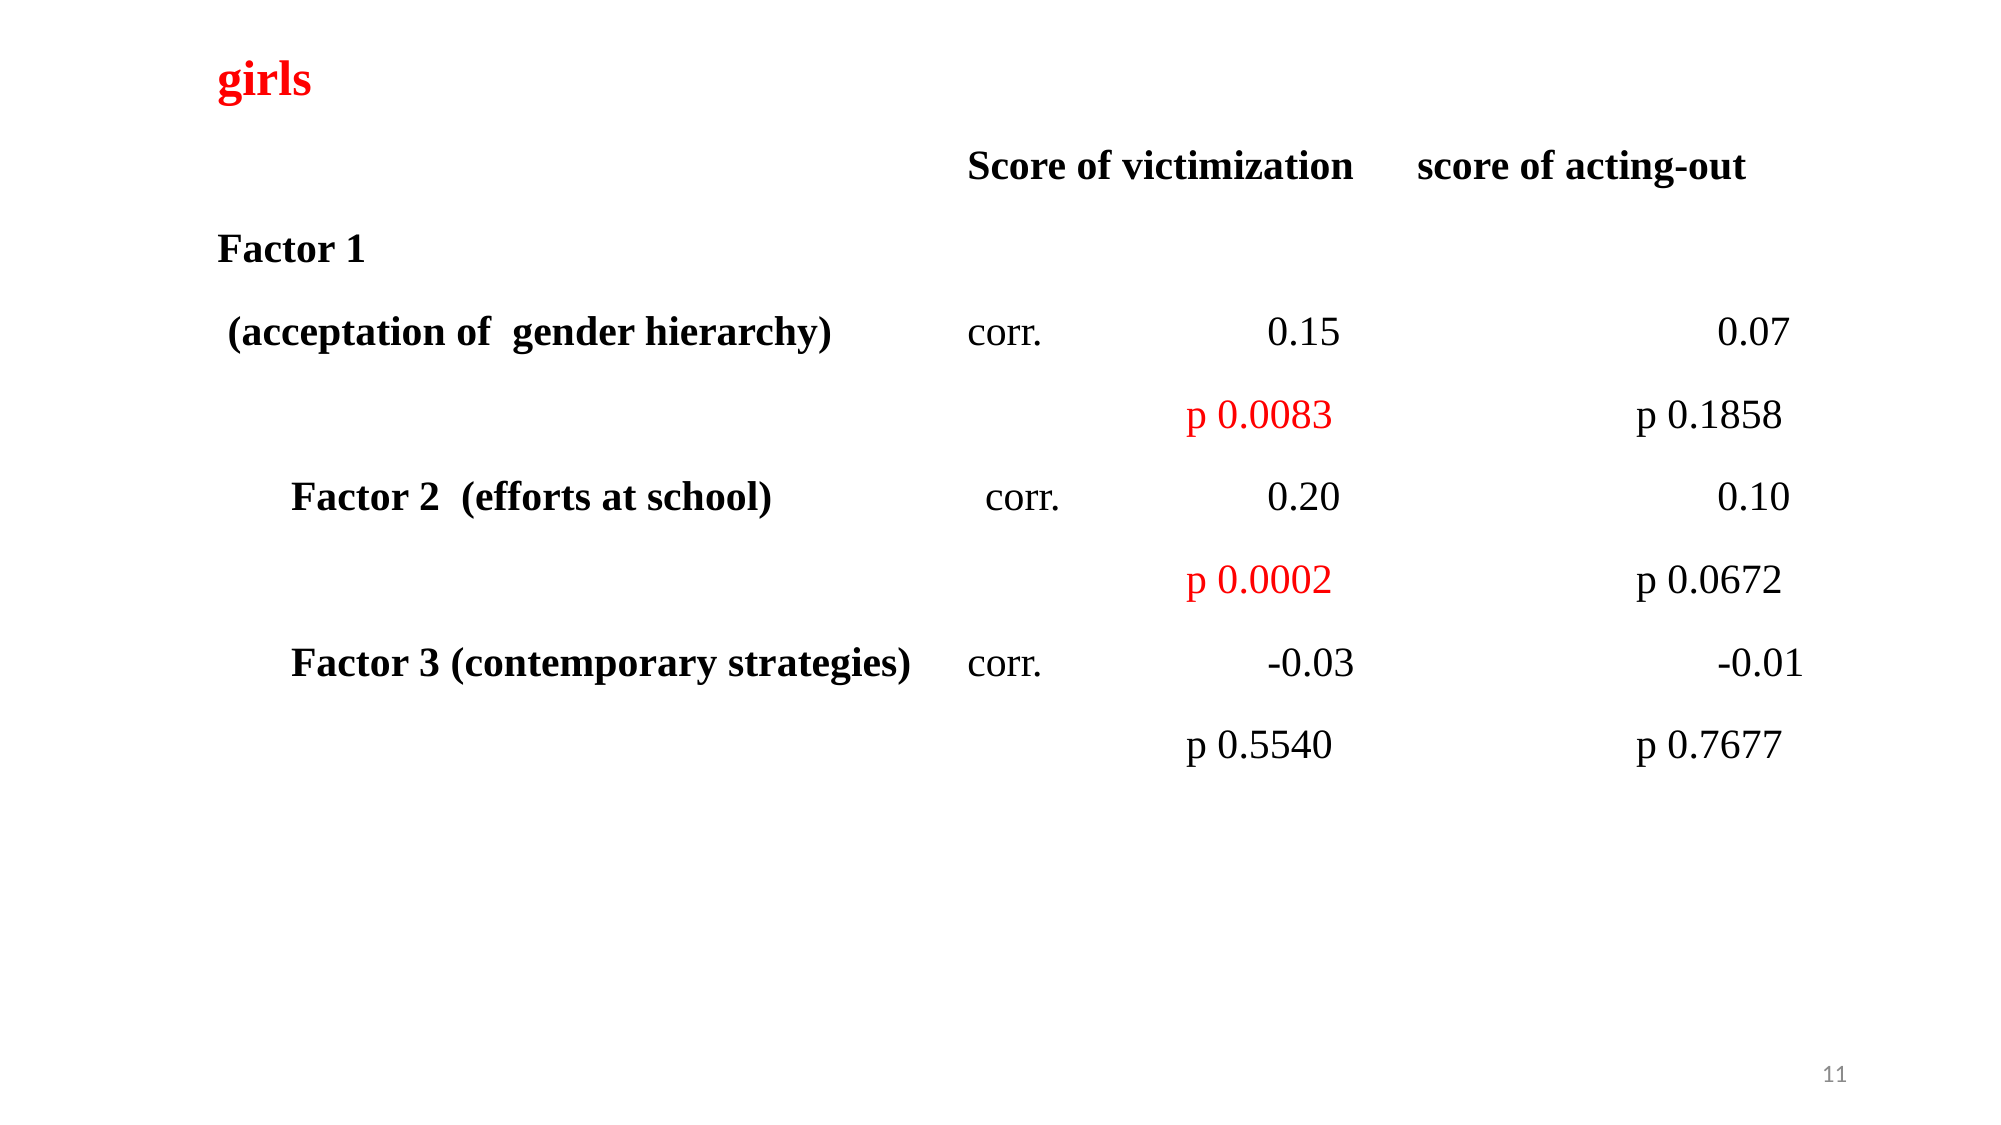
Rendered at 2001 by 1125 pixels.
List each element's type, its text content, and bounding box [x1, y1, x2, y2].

text_box girls Score of victimization score of acting-out Factor 1 (acceptation of gender hierarchy) corr. 0.15 0.07 p 0.0083 p 0.1858 Factor 2 (efforts at school) corr. 0.20 0.10 p 0.0002 p 0.0672 Factor 3 (contemporary strategies) corr. -0.03 -0.01 p 0.5540 p 0.7677 [202, 34, 1872, 845]
slide_number 11 [1412, 1042, 1863, 1103]
